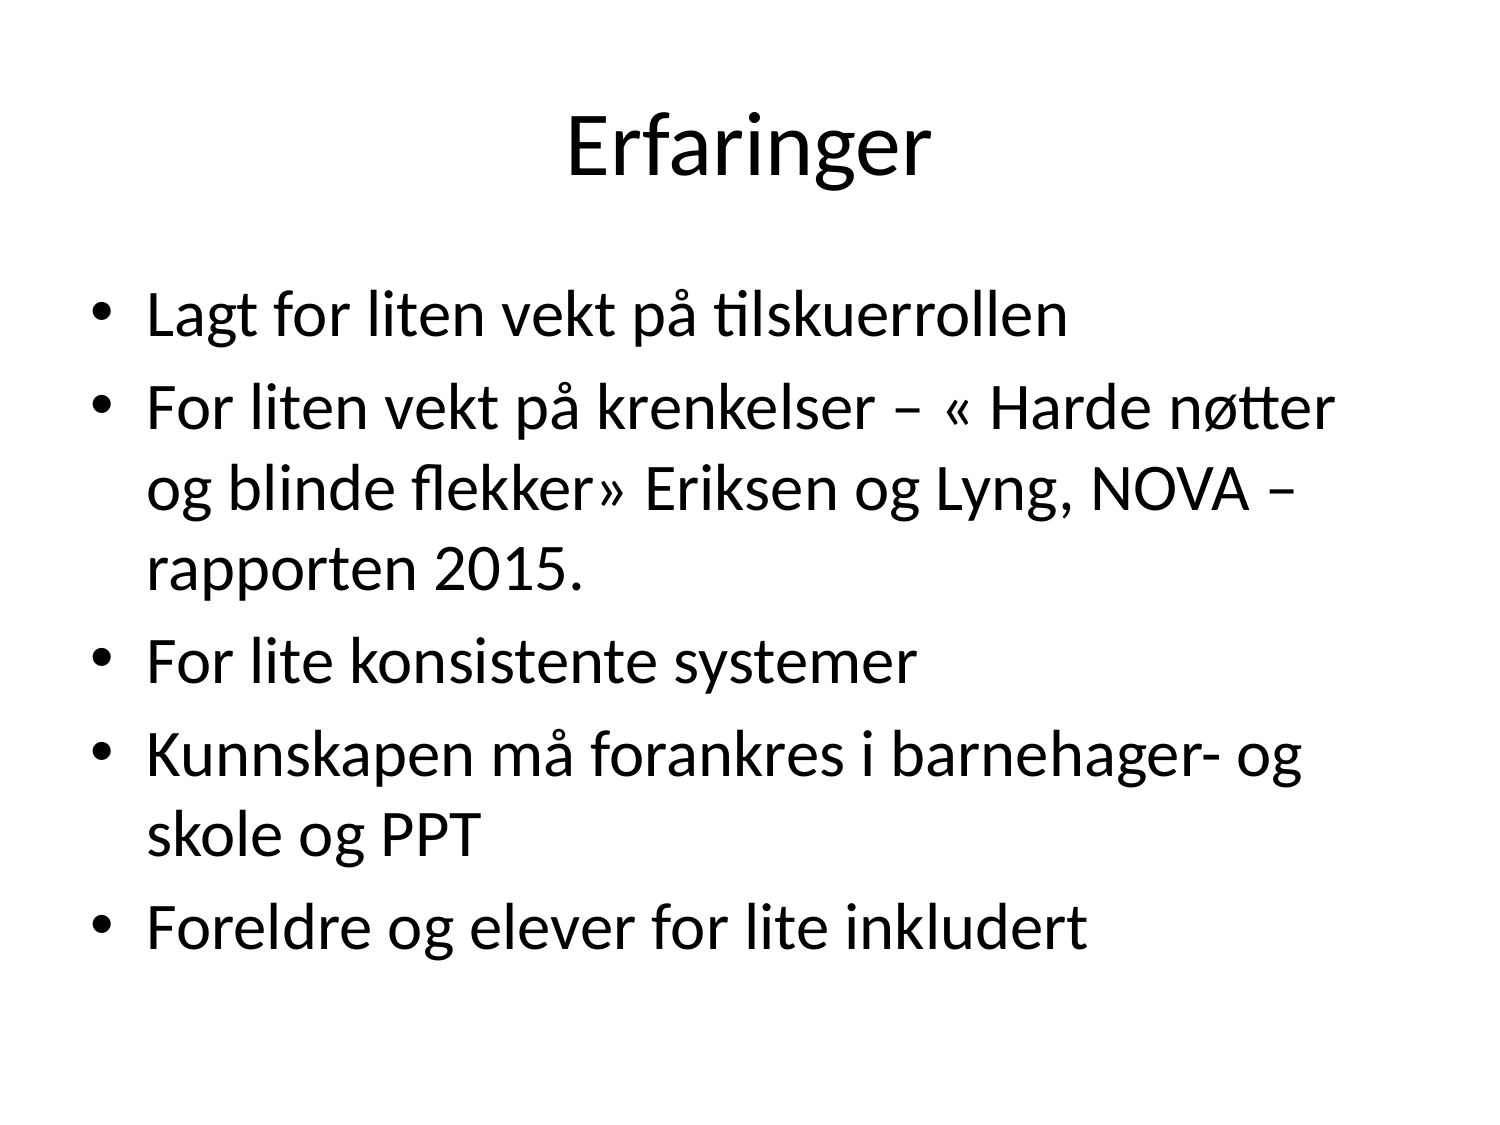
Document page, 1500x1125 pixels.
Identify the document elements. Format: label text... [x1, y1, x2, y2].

title Erfaringer [75, 45, 1425, 233]
list Lagt for liten vekt på tilskuerrollen For liten vekt på krenkelser – « Harde nøtter og blinde flekker» Eriksen og Lyng, NOVA –rapporten 2015. For lite konsistente systemer Kunnskapen må forankres i barnehager- og skole og PPT Foreldre og elever for lite inkludert [75, 262, 1425, 1005]
